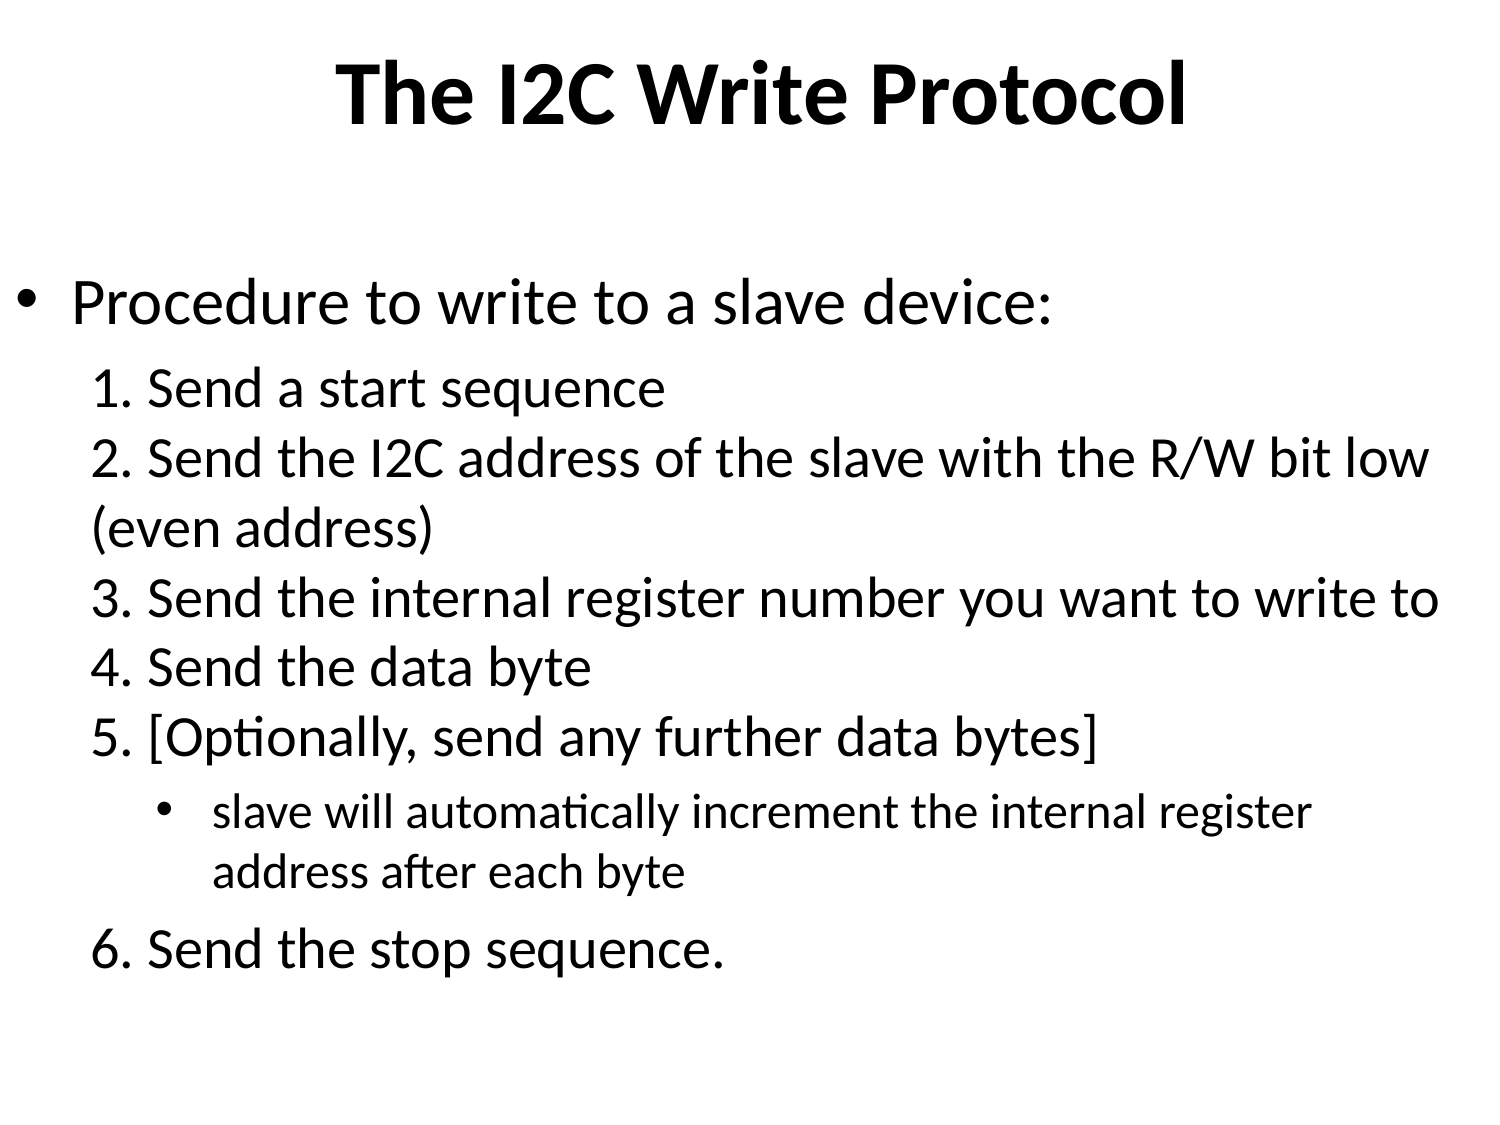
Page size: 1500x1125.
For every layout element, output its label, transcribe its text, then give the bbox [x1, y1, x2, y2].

list Procedure to write to a slave device: 1. Send a start sequence 2. Send the I2C address of the slave with the R/W bit low (even address) 3. Send the internal register number you want to write to 4. Send the data byte 5. [Optionally, send any further data bytes] slave will automatically increment the internal register address after each byte 6. Send the stop sequence. [0, 249, 1488, 1038]
title The I2C Write Protocol [87, 0, 1438, 182]
